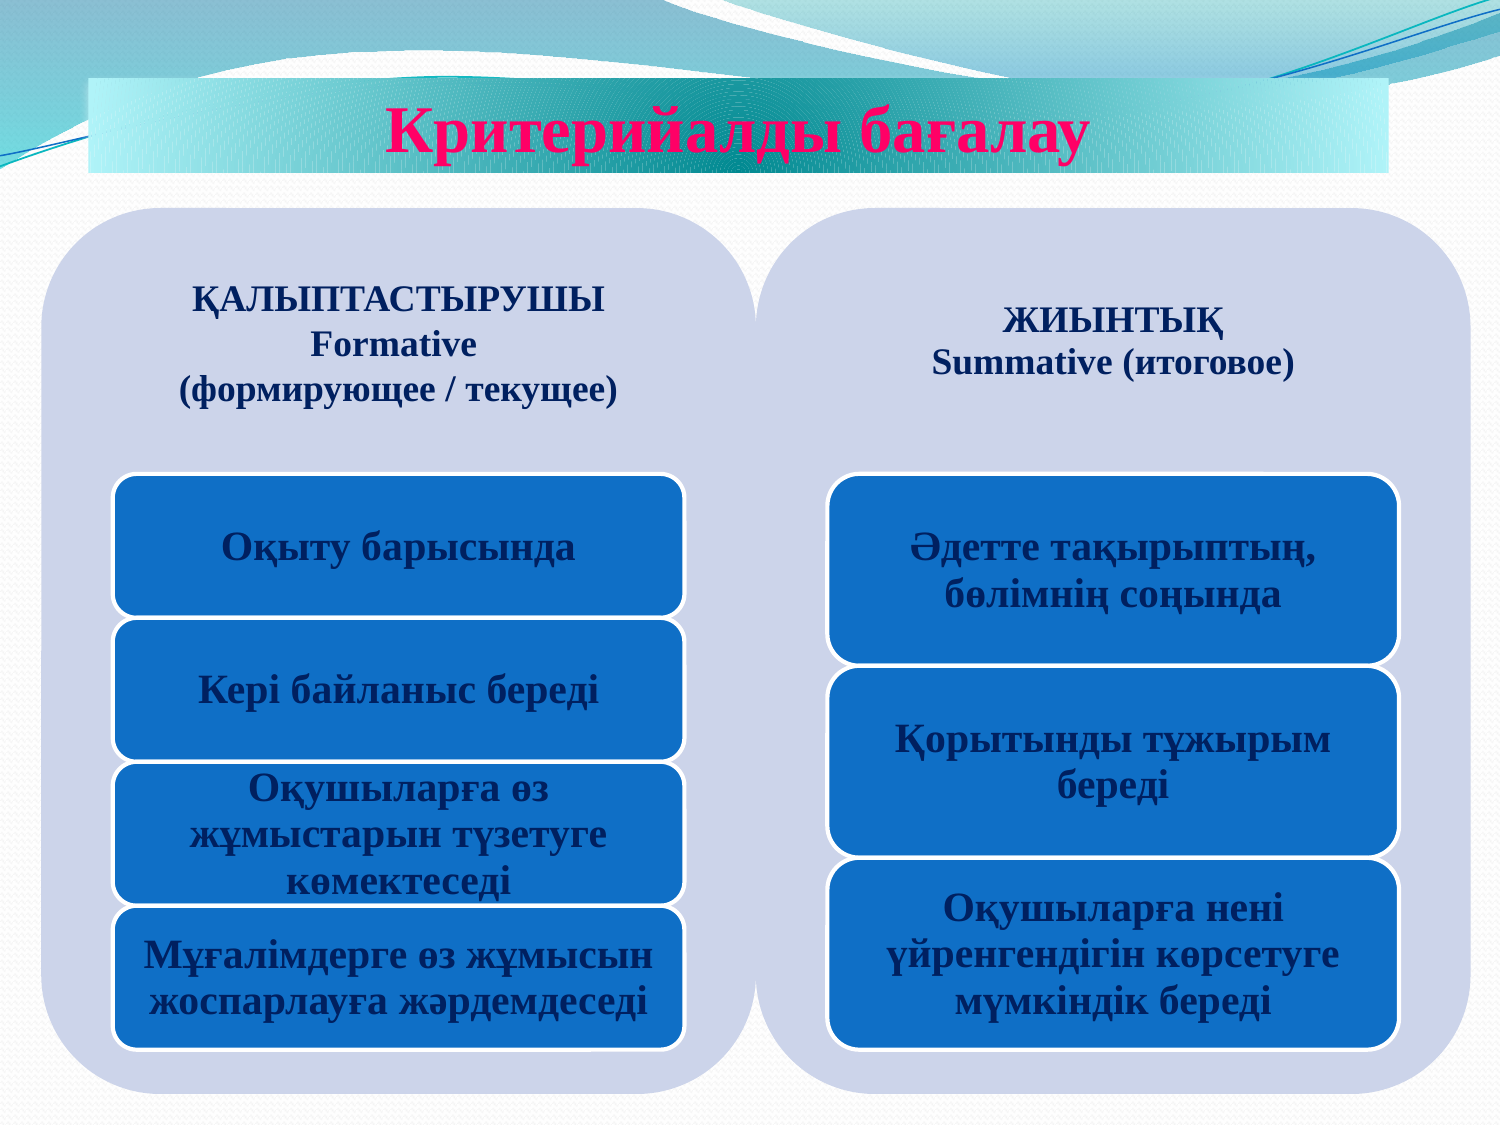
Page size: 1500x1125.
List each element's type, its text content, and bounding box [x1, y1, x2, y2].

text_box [41, 207, 1471, 1095]
text_box Критерийалды бағалау [88, 78, 1389, 173]
